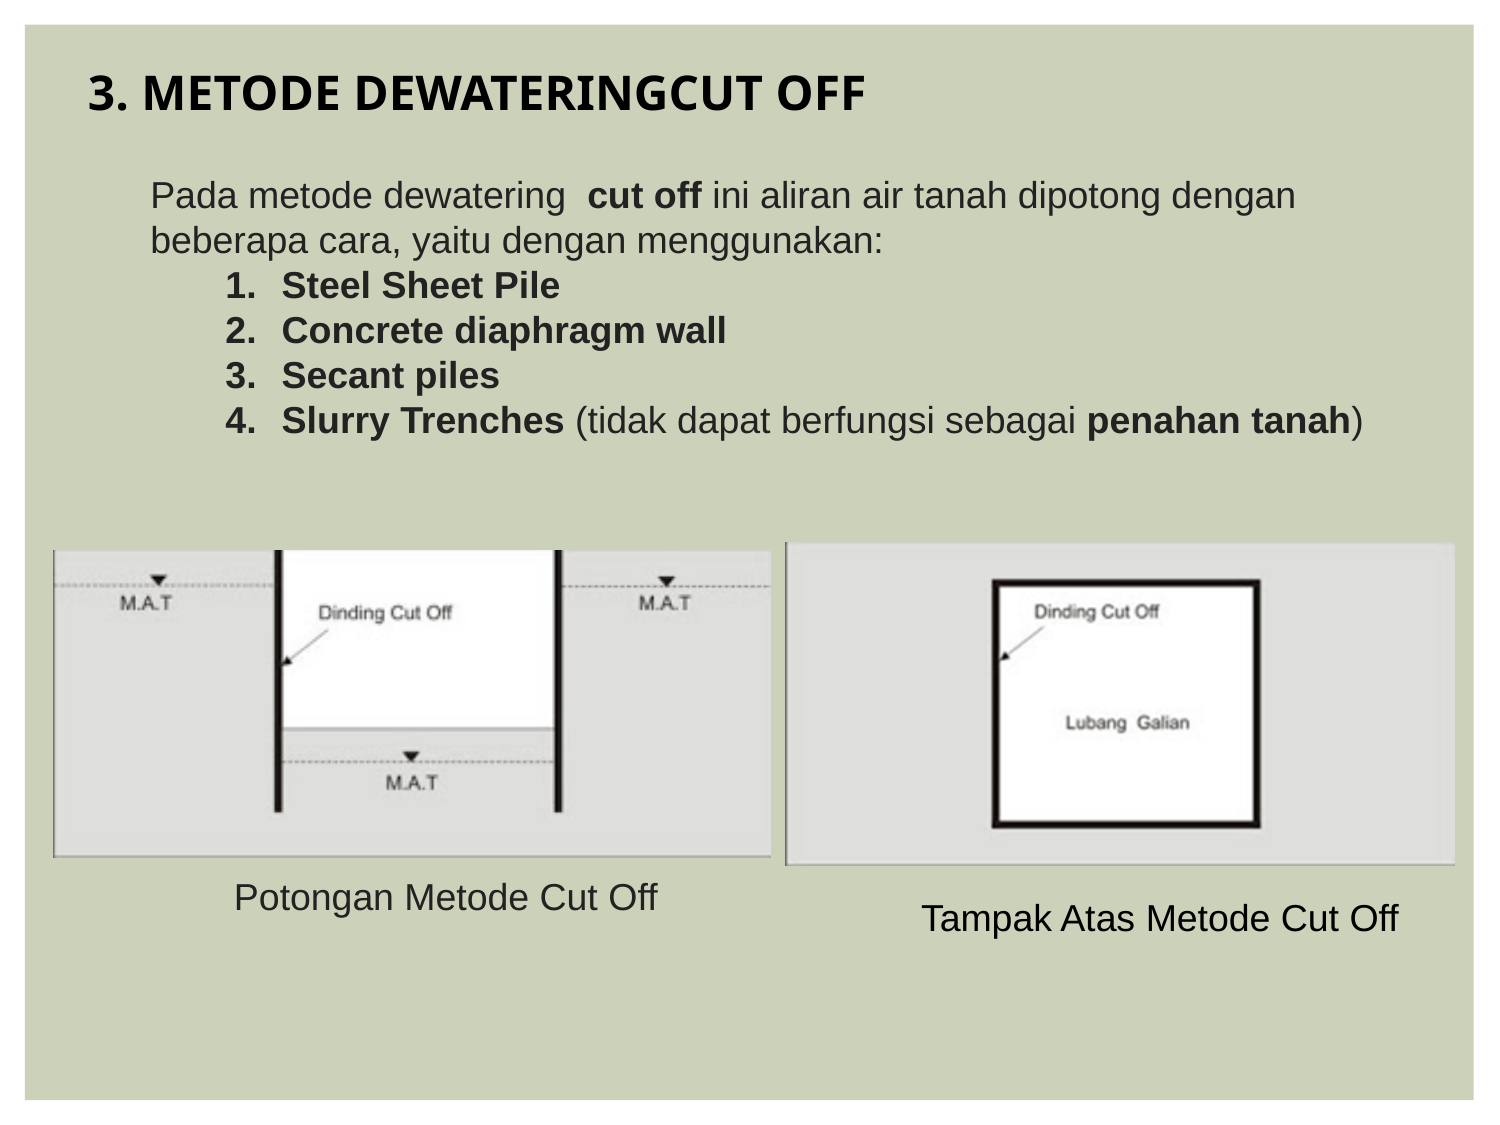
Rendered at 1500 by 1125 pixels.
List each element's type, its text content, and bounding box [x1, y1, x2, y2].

text_box Pada metode dewatering cut off ini aliran air tanah dipotong dengan beberapa cara, yaitu dengan menggunakan: Steel Sheet Pile Concrete diaphragm wall Secant piles Slurry Trenches (tidak dapat berfungsi sebagai penahan tanah) [135, 164, 1435, 449]
text_box Potongan Metode Cut Off [219, 866, 673, 926]
text_box 3. METODE DEWATERINGCUT OFF [73, 55, 1278, 128]
text_box Tampak Atas Metode Cut Off [906, 886, 1415, 947]
picture [52, 550, 771, 859]
picture [785, 542, 1455, 867]
